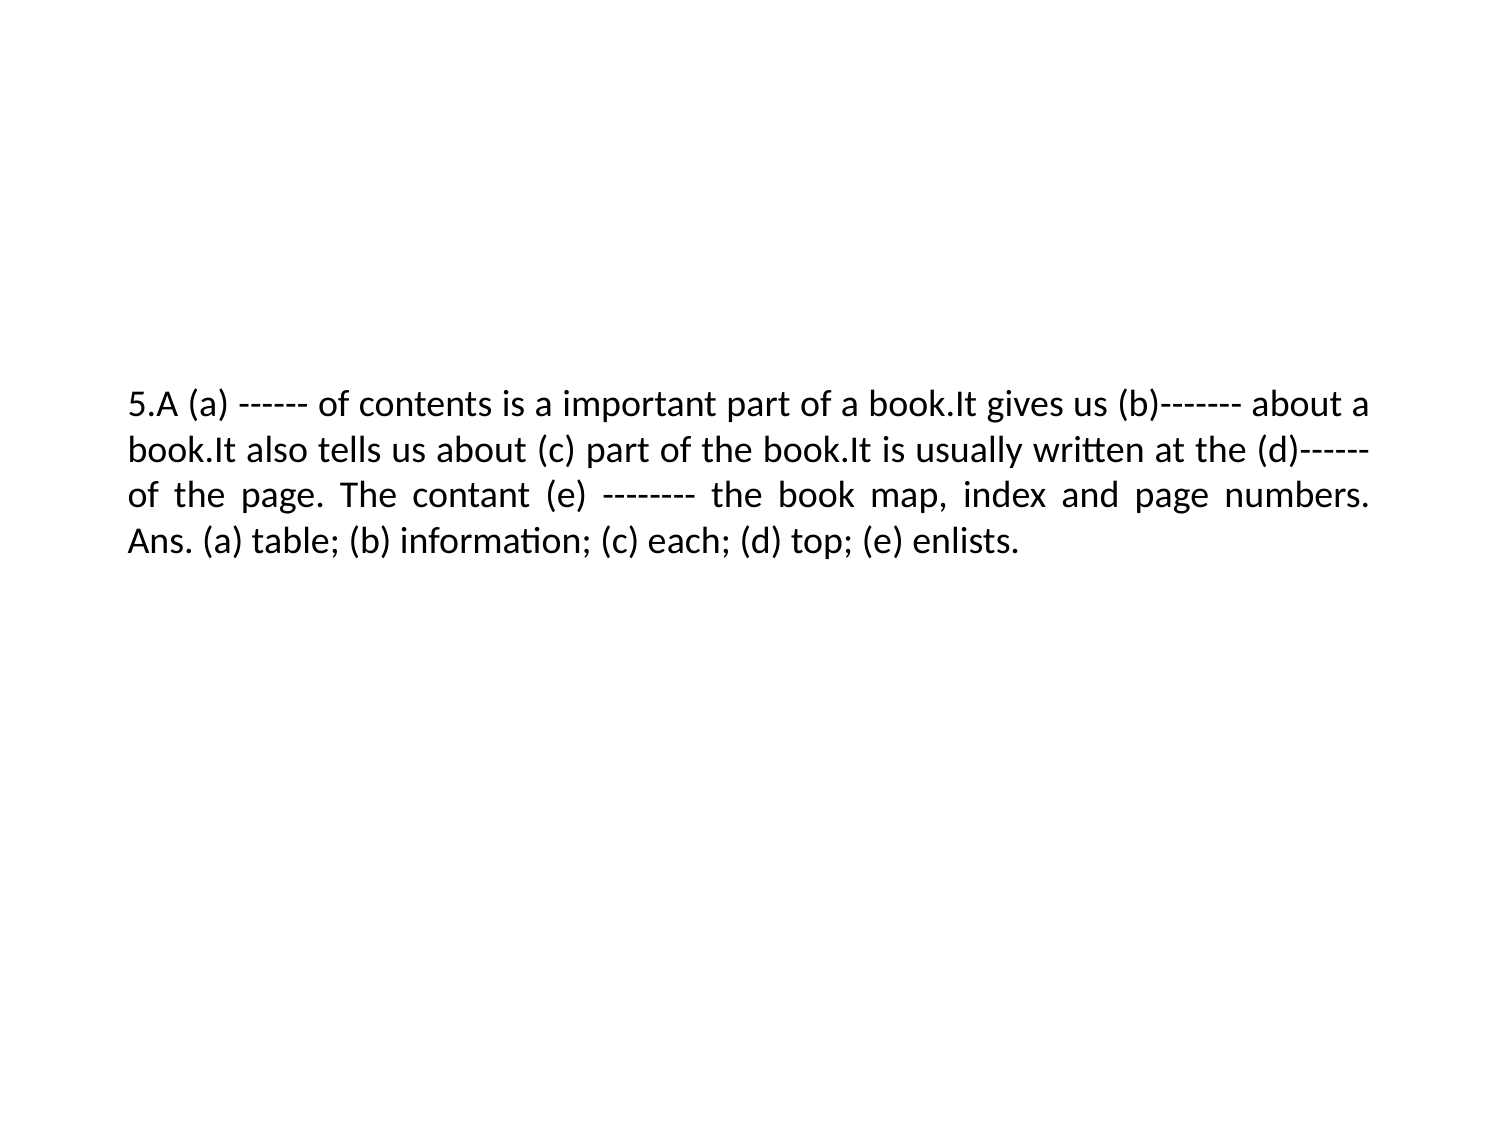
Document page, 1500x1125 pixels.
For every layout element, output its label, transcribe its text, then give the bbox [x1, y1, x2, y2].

title 5.A (a) ------ of contents is a important part of a book.It gives us (b)------- about a book.It also tells us about (c) part of the book.It is usually written at the (d)------ of the page. The contant (e) -------- the book map, index and page numbers. Ans. (a) table; (b) information; (c) each; (d) top; (e) enlists. [112, 349, 1388, 591]
